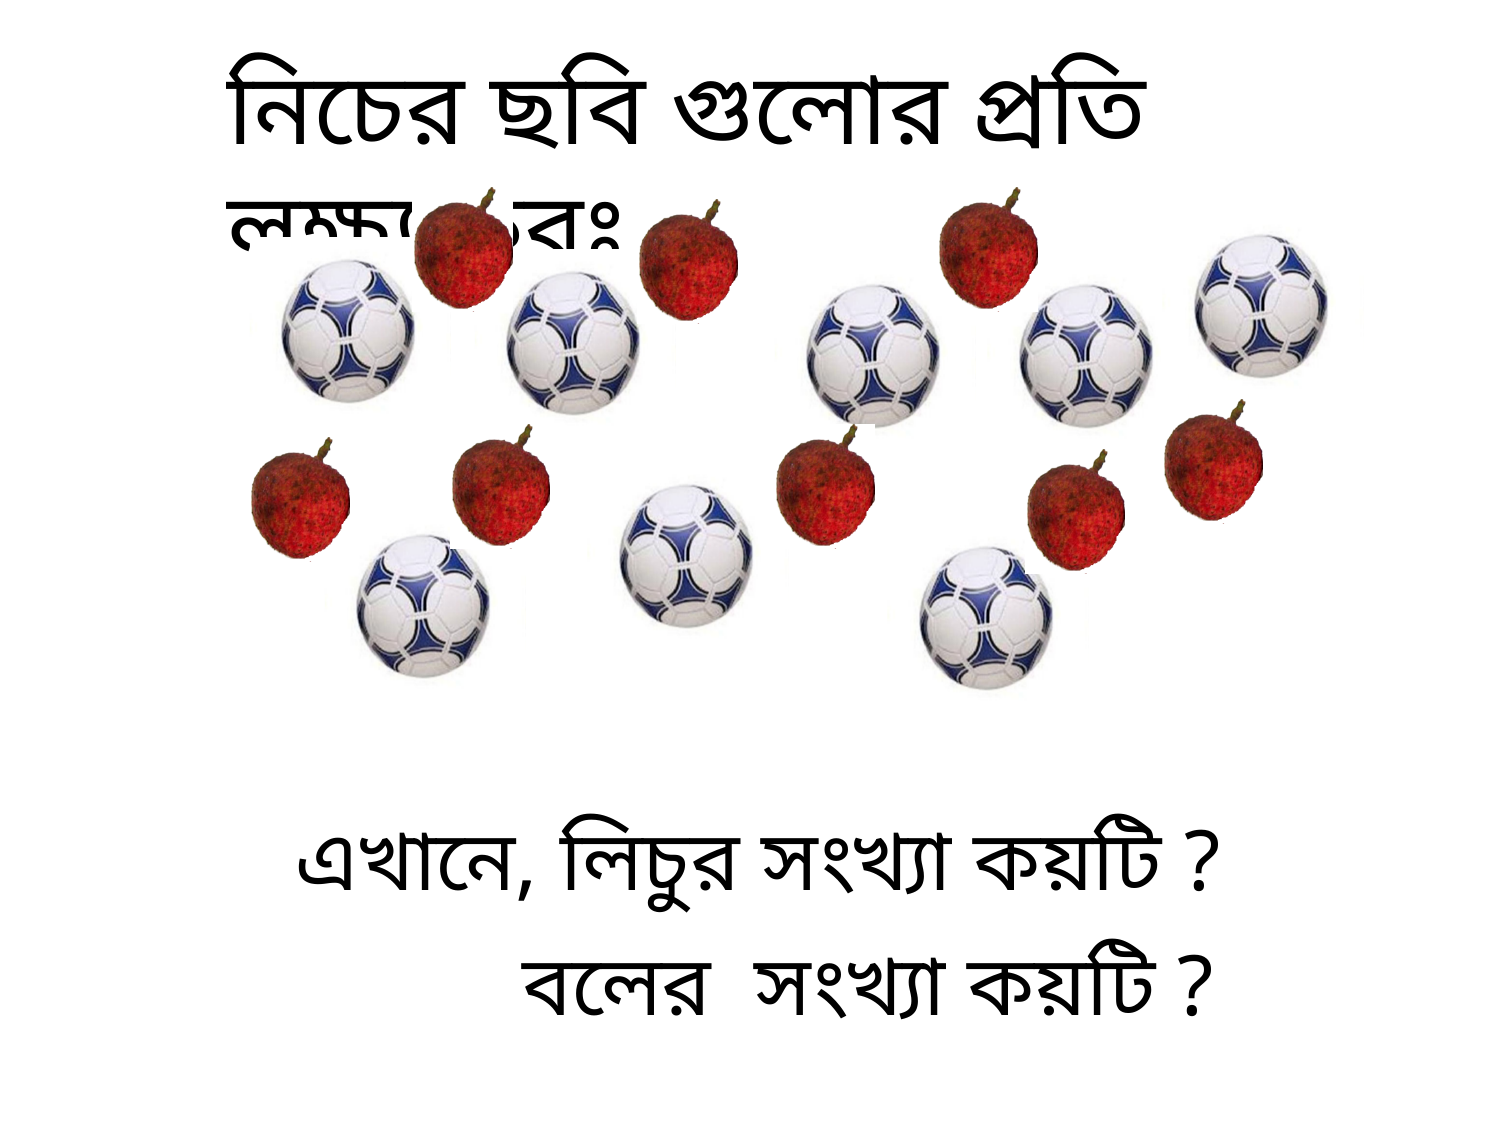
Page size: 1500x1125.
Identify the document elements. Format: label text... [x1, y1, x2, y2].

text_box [249, 187, 1364, 707]
text_box নিচের ছবি গুলোর প্রতি লক্ষ্য করঃ [212, 37, 1375, 293]
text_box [374, 799, 1197, 1042]
